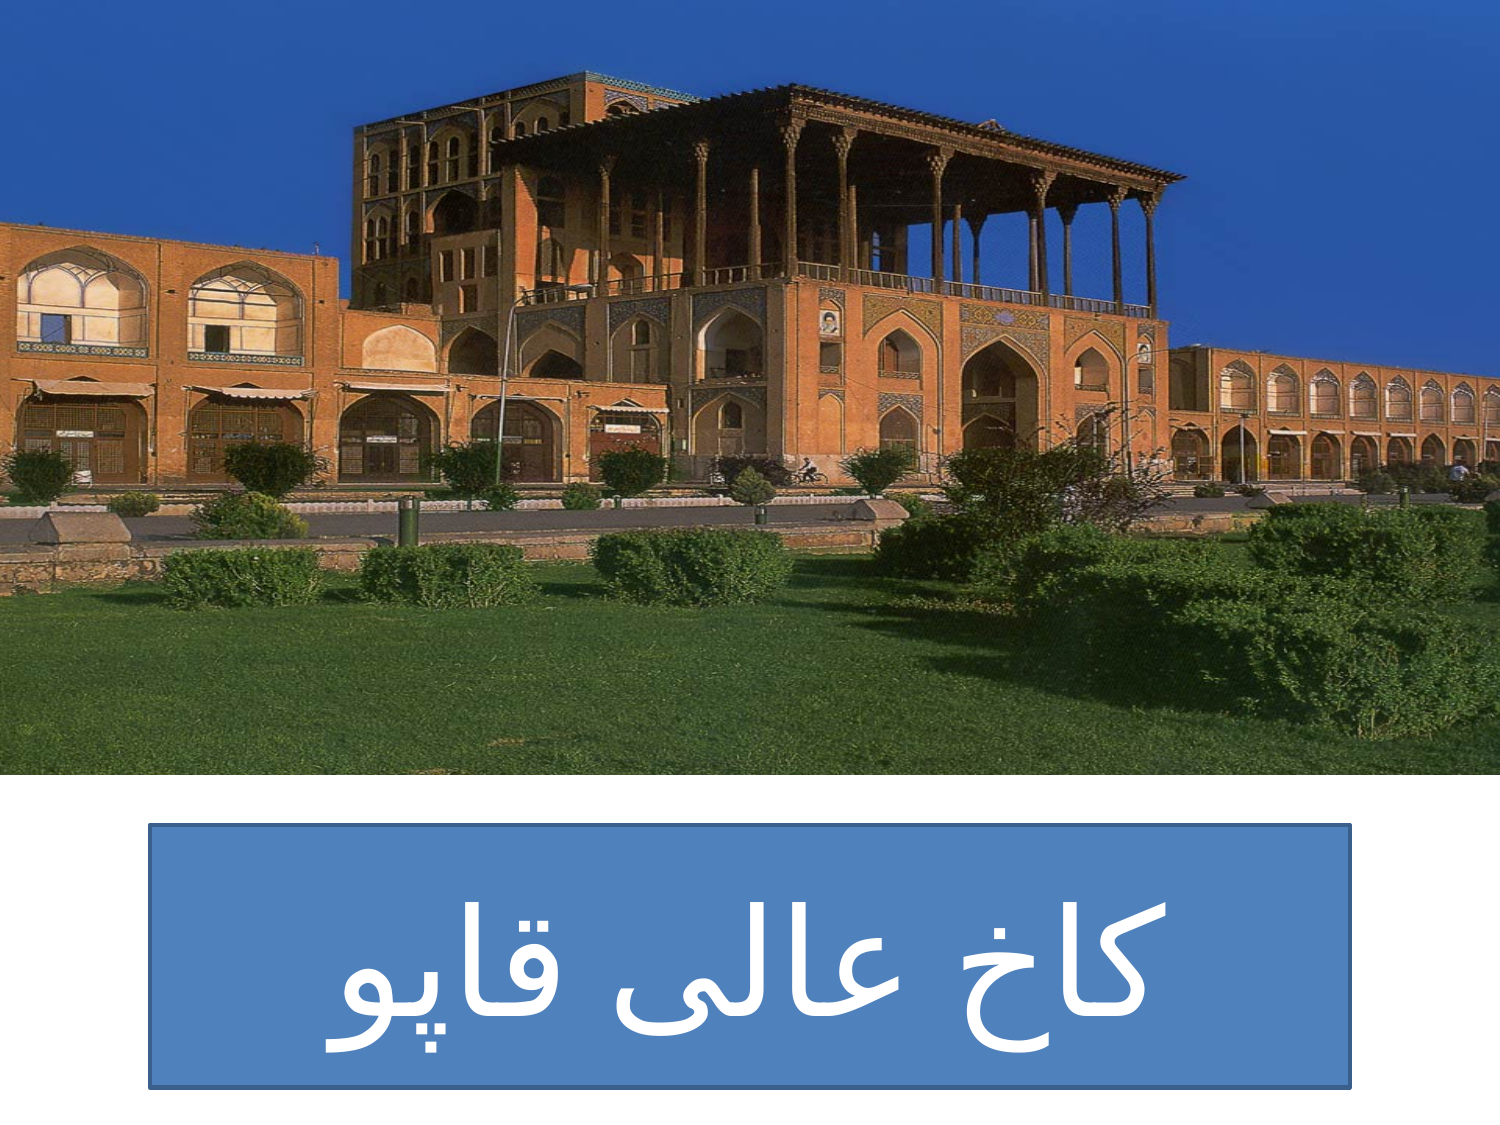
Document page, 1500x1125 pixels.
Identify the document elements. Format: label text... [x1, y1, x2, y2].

text_box کاخ عالی قاپو [148, 823, 1352, 1090]
picture [0, 0, 1500, 776]
